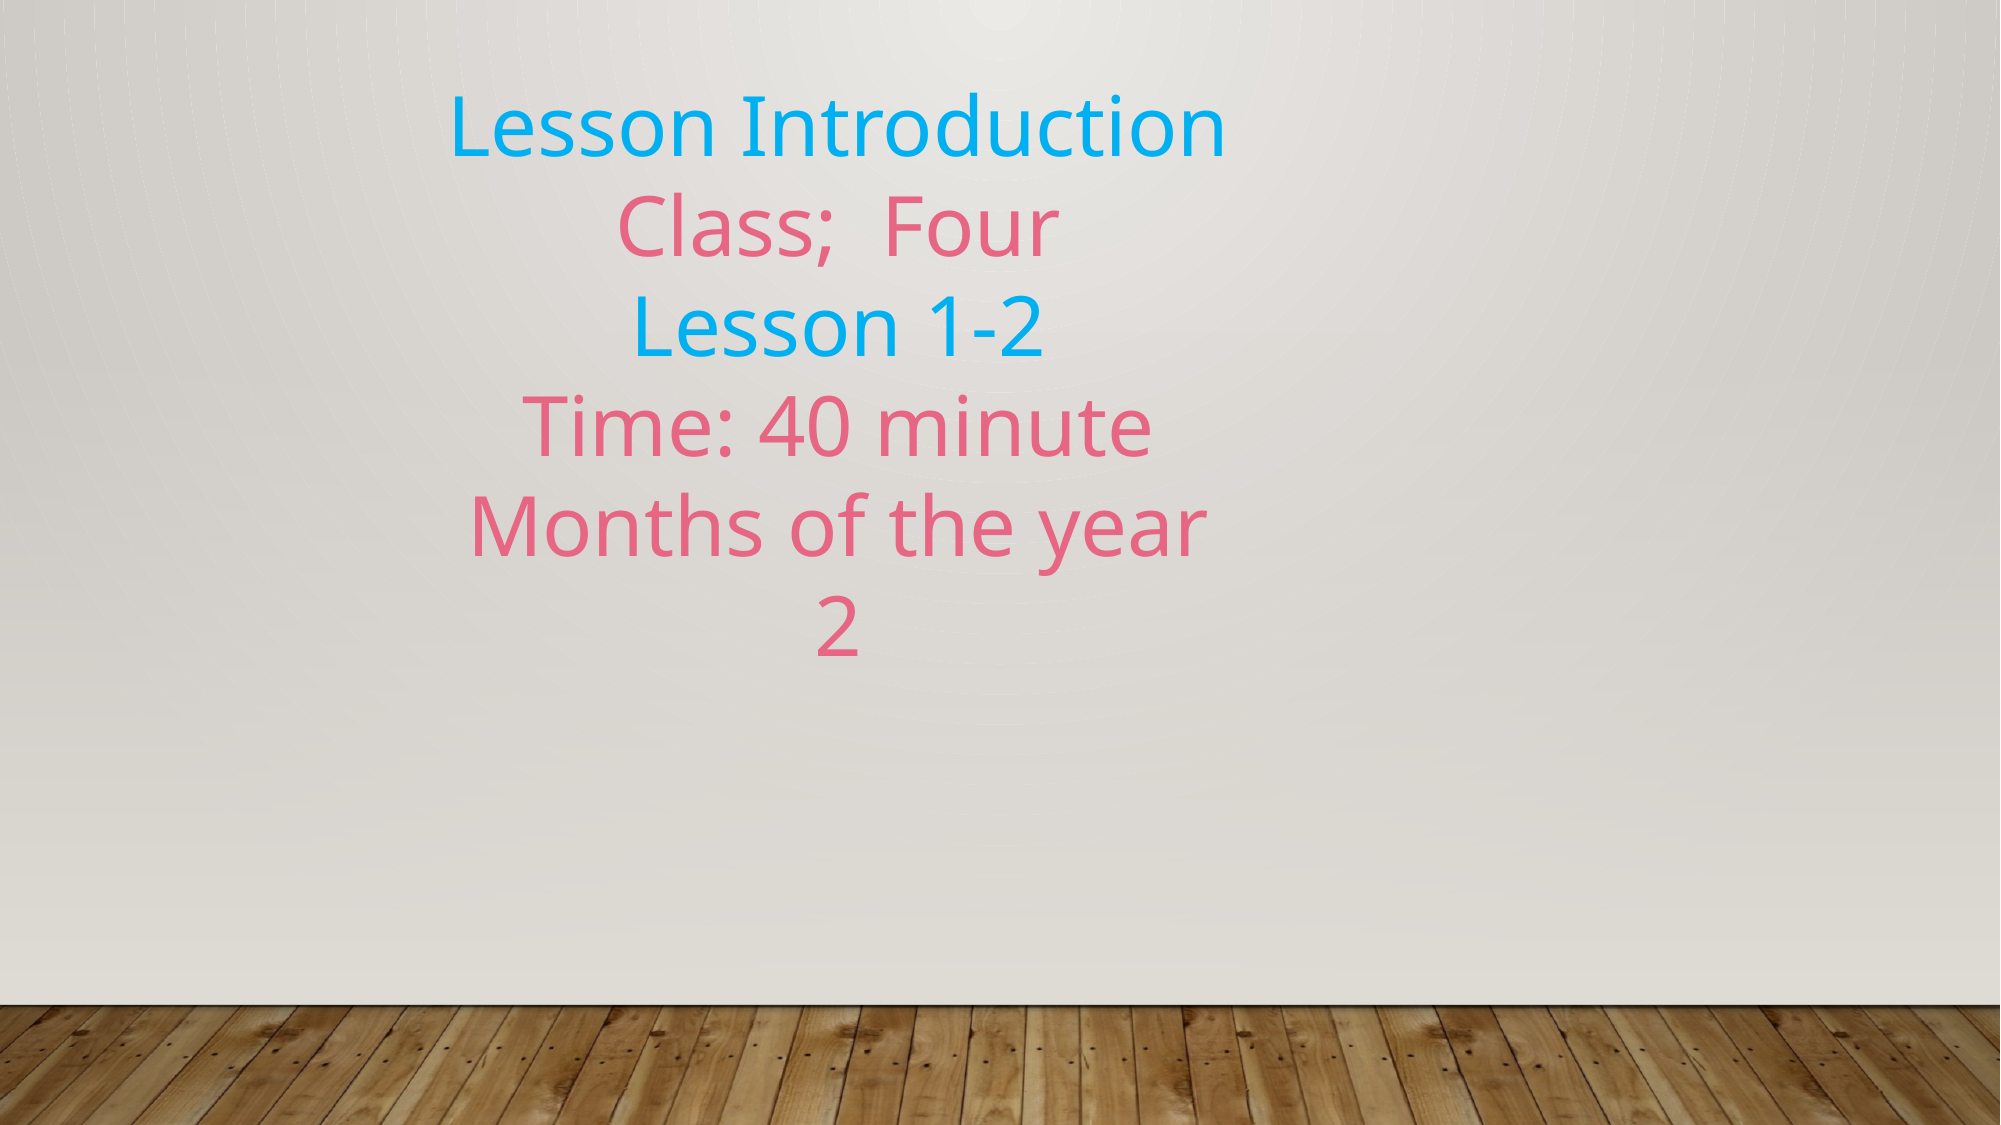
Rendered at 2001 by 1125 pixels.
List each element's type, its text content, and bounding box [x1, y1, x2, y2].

picture [0, 1005, 2000, 1125]
text_box Lesson Introduction Class; Four Lesson 1-2 Time: 40 minute Months of the year 2 [259, 66, 1418, 681]
